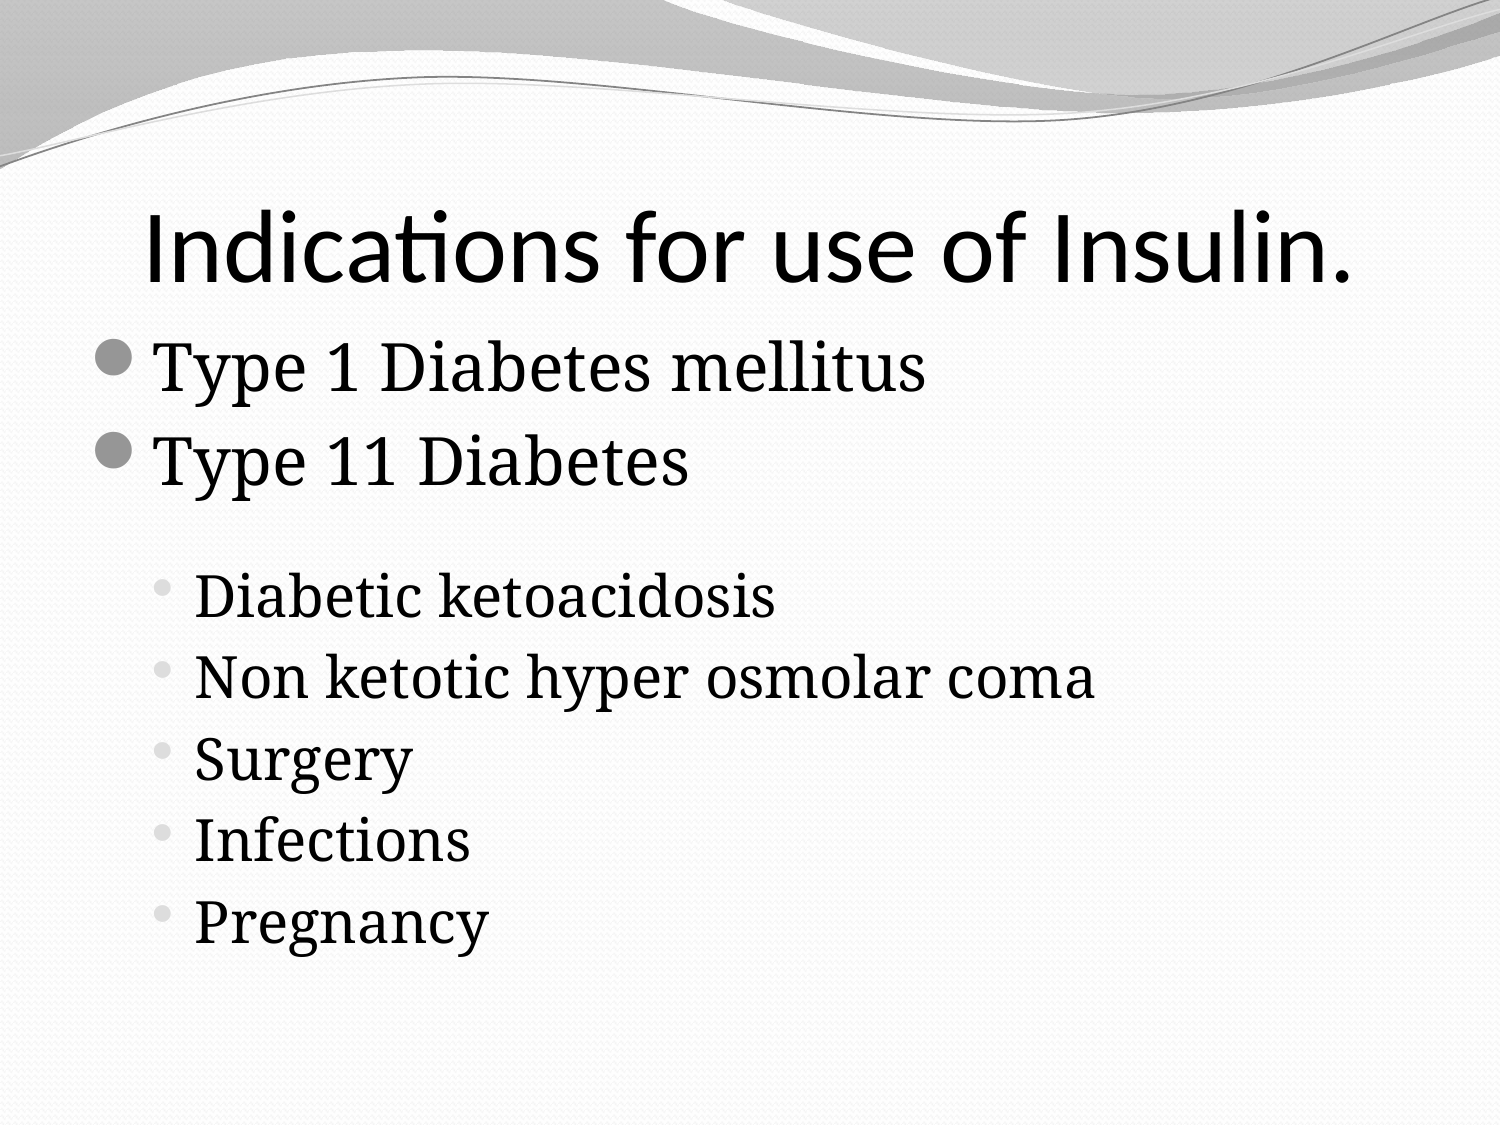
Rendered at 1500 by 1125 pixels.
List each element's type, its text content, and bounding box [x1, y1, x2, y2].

list Type 1 Diabetes mellitus Type 11 Diabetes Diabetic ketoacidosis Non ketotic hyper osmolar coma Surgery Infections Pregnancy [75, 317, 1425, 1038]
title Indications for use of Insulin. [75, 115, 1425, 303]
